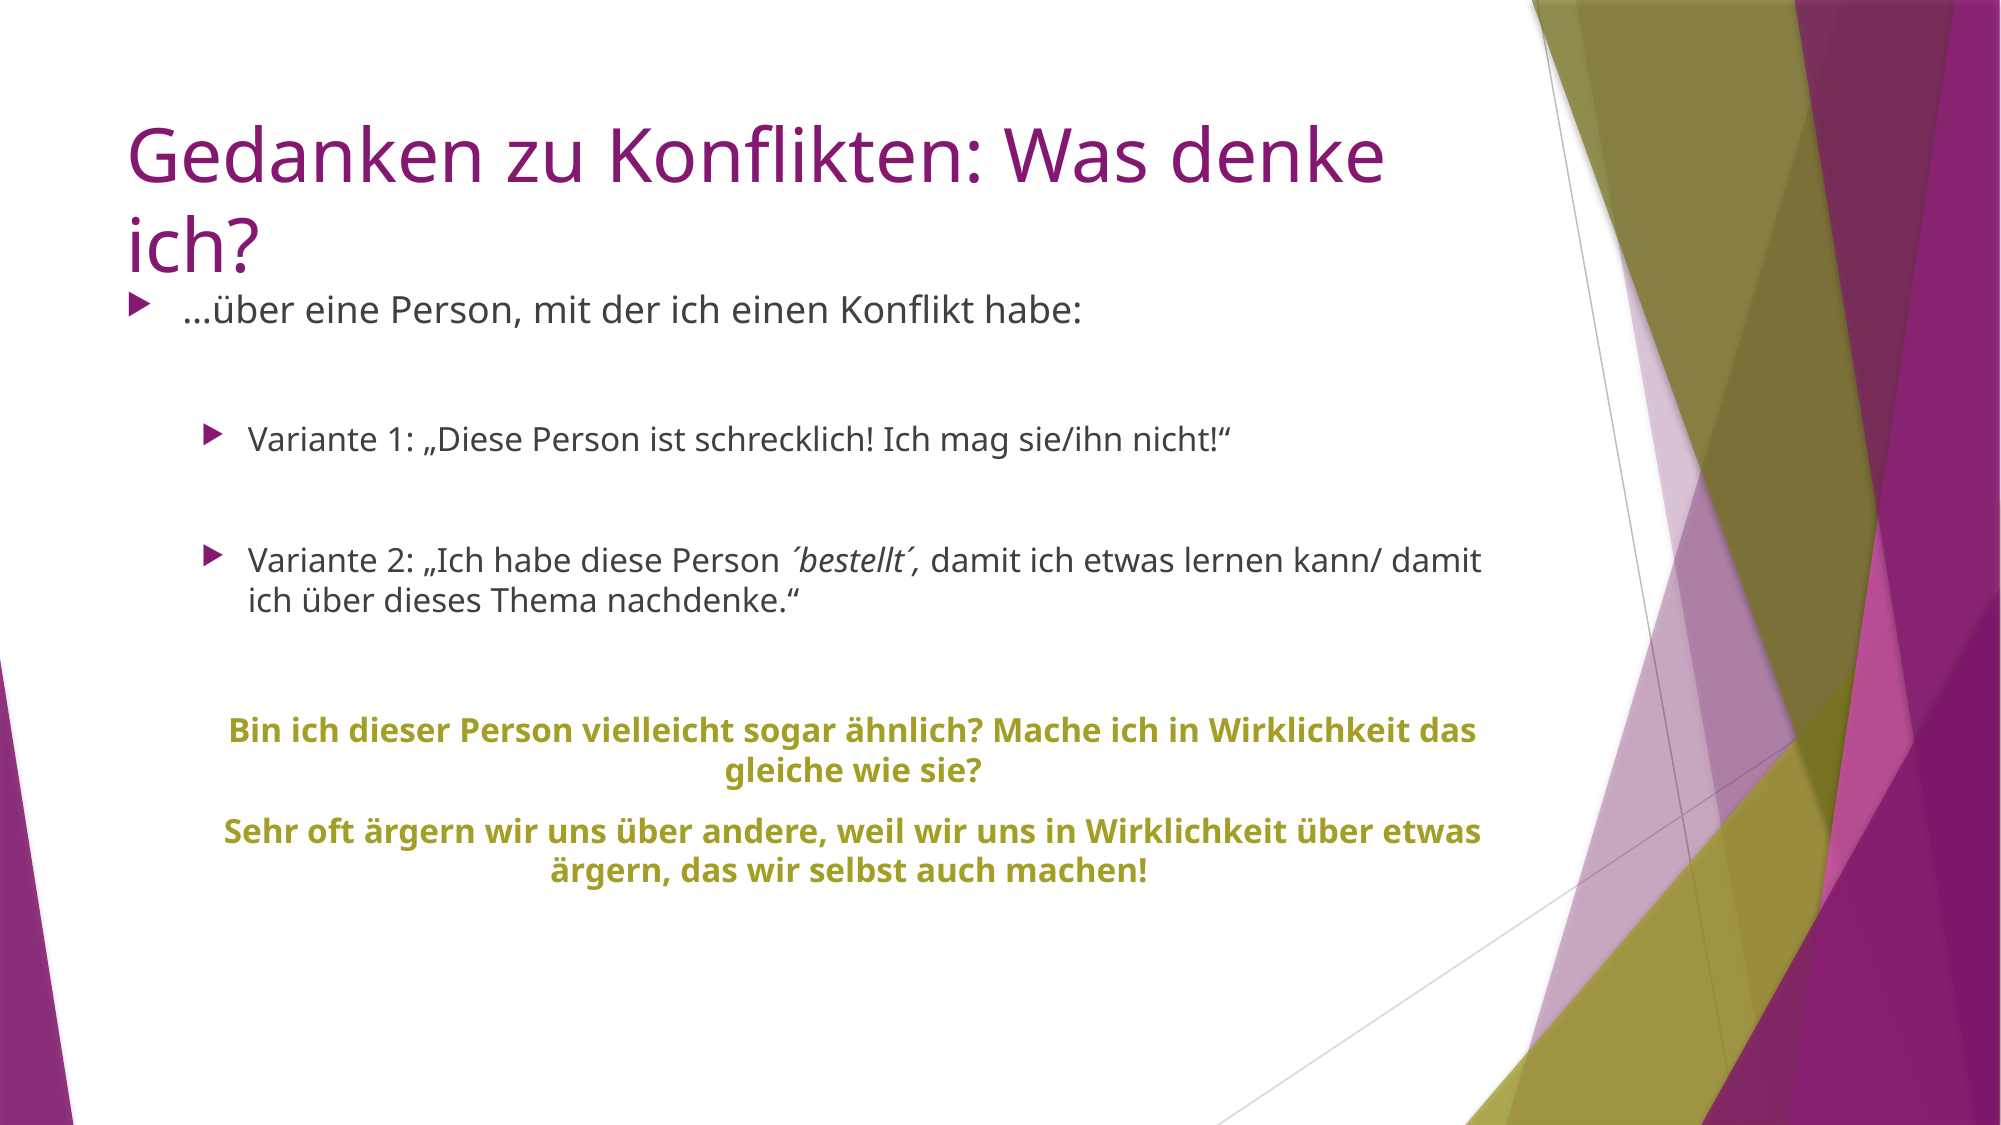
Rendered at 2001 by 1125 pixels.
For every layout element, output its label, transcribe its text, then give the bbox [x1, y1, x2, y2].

title Gedanken zu Konflikten: Was denke ich? [111, 99, 1522, 278]
list …über eine Person, mit der ich einen Konflikt habe: Variante 1: „Diese Person ist schrecklich! Ich mag sie/ihn nicht!“ Variante 2: „Ich habe diese Person ´bestellt´, damit ich etwas lernen kann/ damit ich über dieses Thema nachdenke.“ Bin ich dieser Person vielleicht sogar ähnlich? Mache ich in Wirklichkeit das gleiche wie sie? Sehr oft ärgern wir uns über andere, weil wir uns in Wirklichkeit über etwas ärgern, das wir selbst auch machen! [111, 278, 1522, 991]
